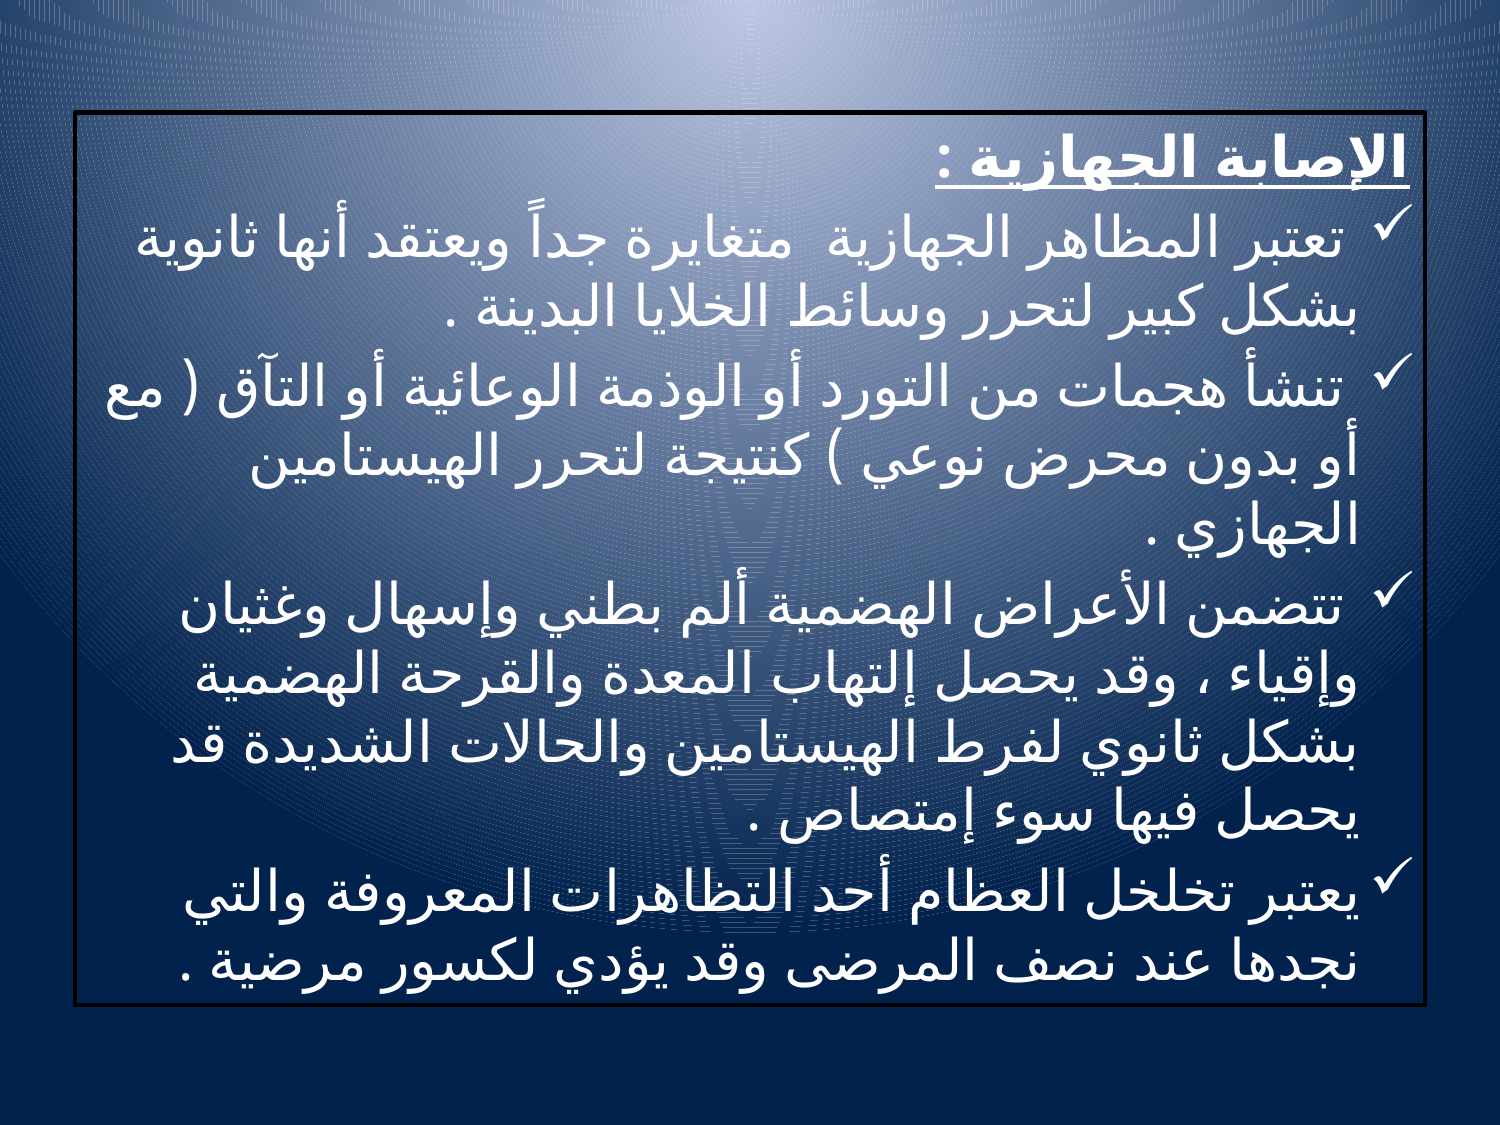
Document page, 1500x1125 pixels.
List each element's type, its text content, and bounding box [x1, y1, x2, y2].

list الإصابة الجهازية : تعتبر المظاهر الجهازية متغايرة جداً ويعتقد أنها ثانوية بشكل كبير لتحرر وسائط الخلايا البدينة . تنشأ هجمات من التورد أو الوذمة الوعائية أو التآق ( مع أو بدون محرض نوعي ) كنتيجة لتحرر الهيستامين الجهازي . تتضمن الأعراض الهضمية ألم بطني وإسهال وغثيان وإقياء ، وقد يحصل إلتهاب المعدة والقرحة الهضمية بشكل ثانوي لفرط الهيستامين والحالات الشديدة قد يحصل فيها سوء إمتصاص . يعتبر تخلخل العظام أحد التظاهرات المعروفة والتي نجدها عند نصف المرضى وقد يؤدي لكسور مرضية . [75, 112, 1425, 1005]
